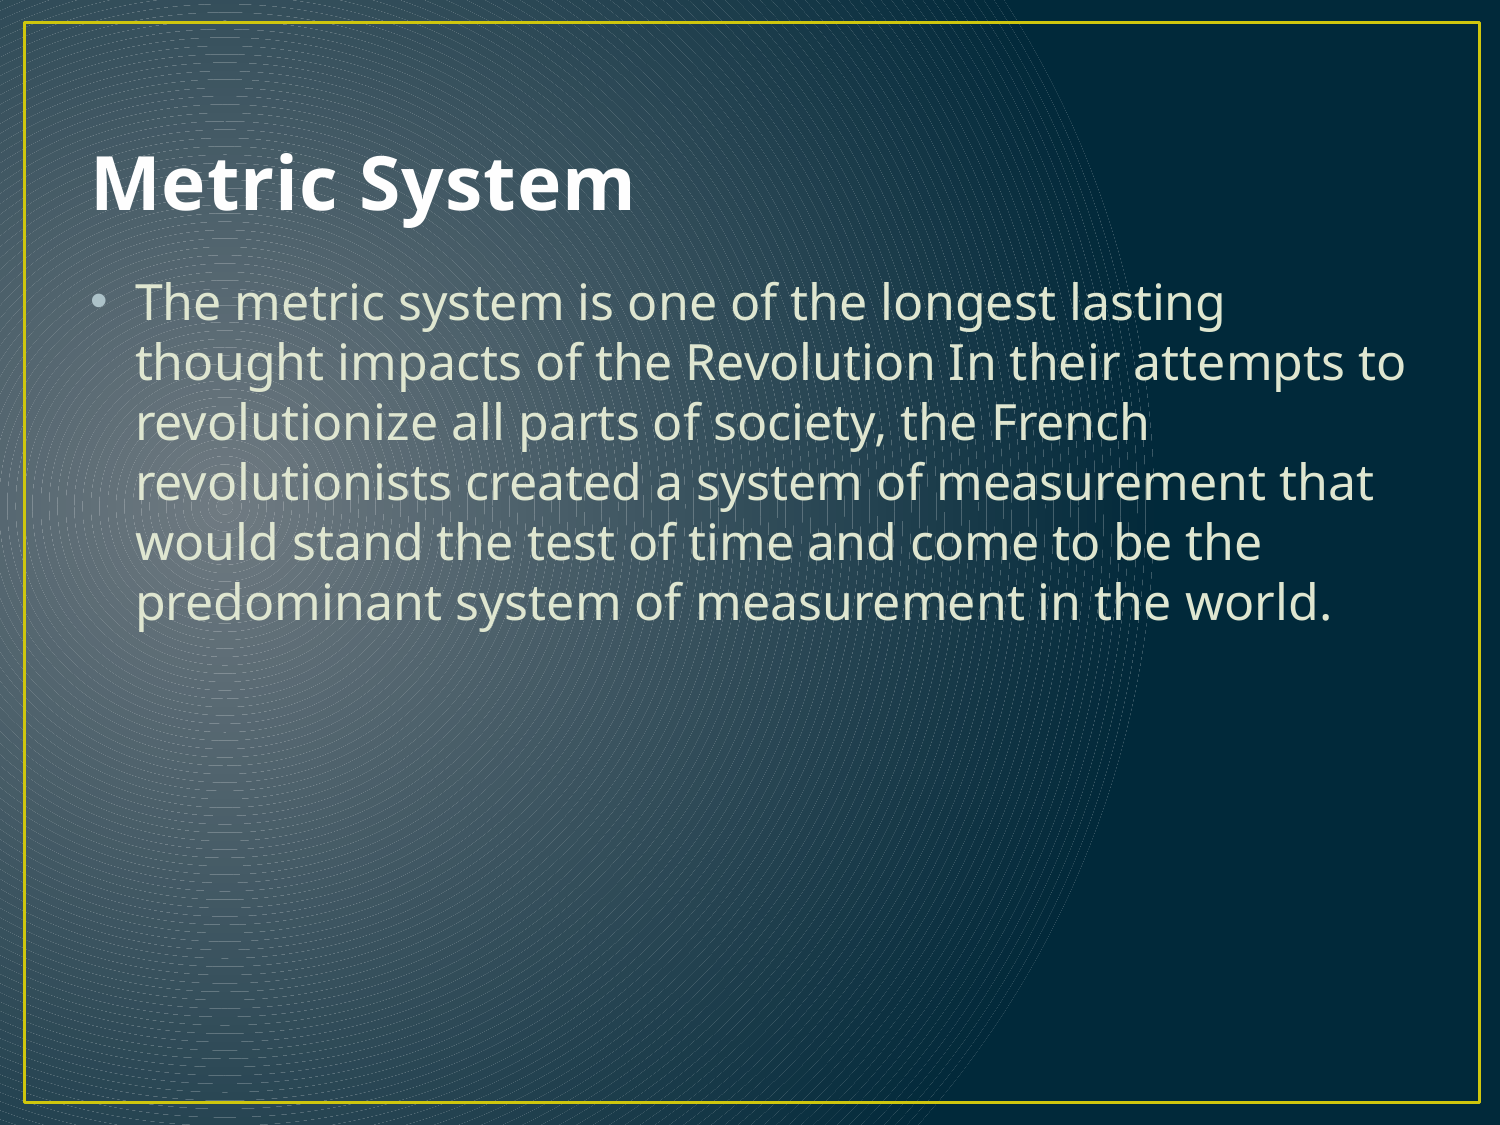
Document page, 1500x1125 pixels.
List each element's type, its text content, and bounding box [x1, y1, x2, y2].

title Metric System [75, 45, 1425, 233]
list The metric system is one of the longest lasting thought impacts of the Revolution In their attempts to revolutionize all parts of society, the French revolutionists created a system of measurement that would stand the test of time and come to be the predominant system of measurement in the world. [75, 262, 1425, 1005]
